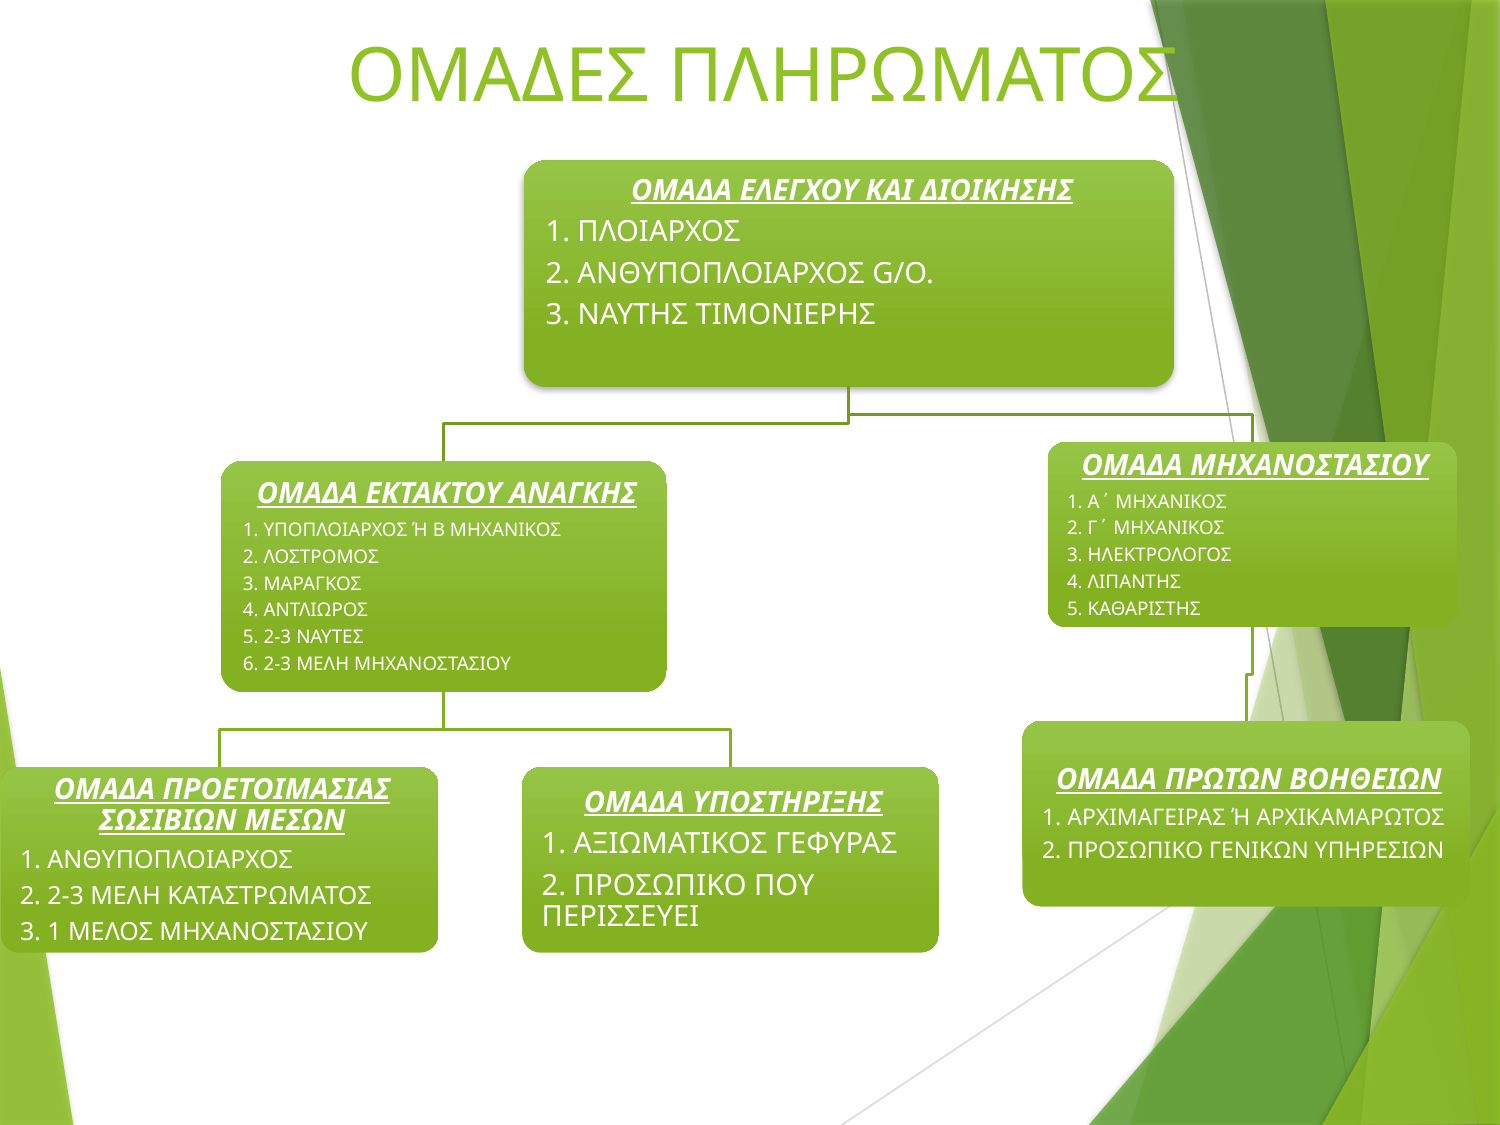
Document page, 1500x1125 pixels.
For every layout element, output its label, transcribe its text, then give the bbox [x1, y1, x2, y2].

title ΟΜΑΔΕΣ ΠΛΗΡΩΜΑΤΟΣ [88, 19, 1439, 88]
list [0, 89, 1472, 1024]
